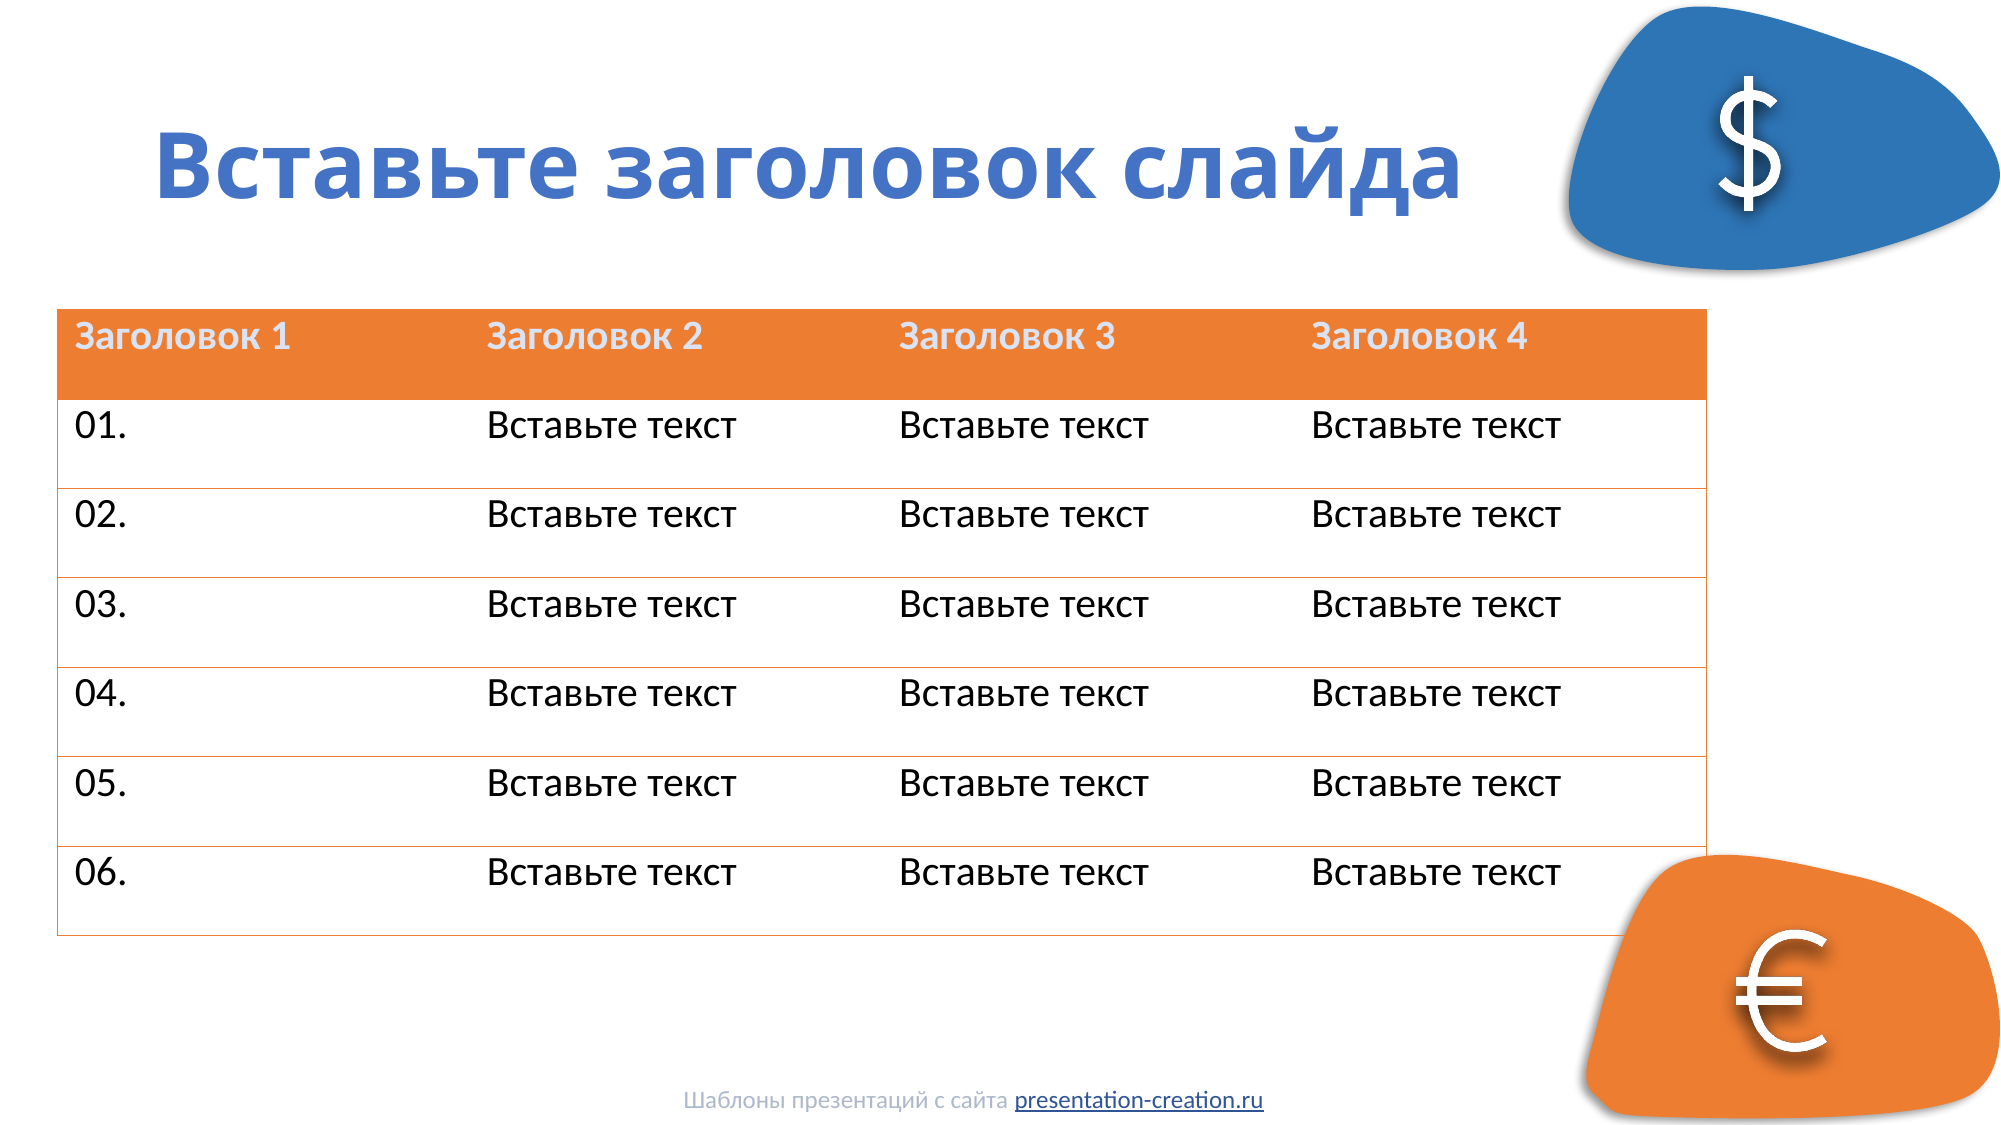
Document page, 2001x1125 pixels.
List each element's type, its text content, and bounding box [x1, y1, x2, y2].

table_cell Вставьте текст [882, 847, 1295, 935]
table_cell Вставьте текст [882, 668, 1295, 756]
table_cell Вставьте текст [882, 578, 1295, 667]
title Вставьте заголовок слайда [137, 59, 1863, 278]
picture [1706, 915, 1857, 1066]
table_header Заголовок 3 [882, 310, 1295, 399]
table_cell Вставьте текст [1295, 489, 1706, 577]
table_cell 01. [58, 400, 470, 488]
text_box Шаблоны презентаций с сайта presentation-creation.ru [623, 1075, 1324, 1125]
table_cell Вставьте текст [882, 489, 1295, 577]
table_header Заголовок 1 [58, 310, 470, 399]
table_cell 05. [58, 757, 470, 846]
table_cell Вставьте текст [470, 668, 882, 756]
table_cell Вставьте текст [470, 847, 882, 935]
table_cell Вставьте текст [1295, 400, 1706, 488]
table_cell 02. [58, 489, 470, 577]
table_cell 04. [58, 668, 470, 756]
table_header Заголовок 4 [1295, 310, 1706, 399]
table_cell 06. [58, 847, 470, 935]
table_cell Вставьте текст [470, 578, 882, 667]
table_header Заголовок 2 [470, 310, 882, 399]
table_cell Вставьте текст [470, 757, 882, 846]
table_cell Вставьте текст [470, 400, 882, 488]
table_cell Вставьте текст [882, 400, 1295, 488]
table_cell Вставьте текст [1295, 668, 1706, 756]
table_cell 03. [58, 578, 470, 667]
table_cell Вставьте текст [1295, 578, 1706, 667]
table_cell Вставьте текст [470, 489, 882, 577]
table_cell Вставьте текст [1295, 847, 1706, 935]
table_cell Вставьте текст [1295, 757, 1706, 846]
table_cell Вставьте текст [882, 757, 1295, 846]
